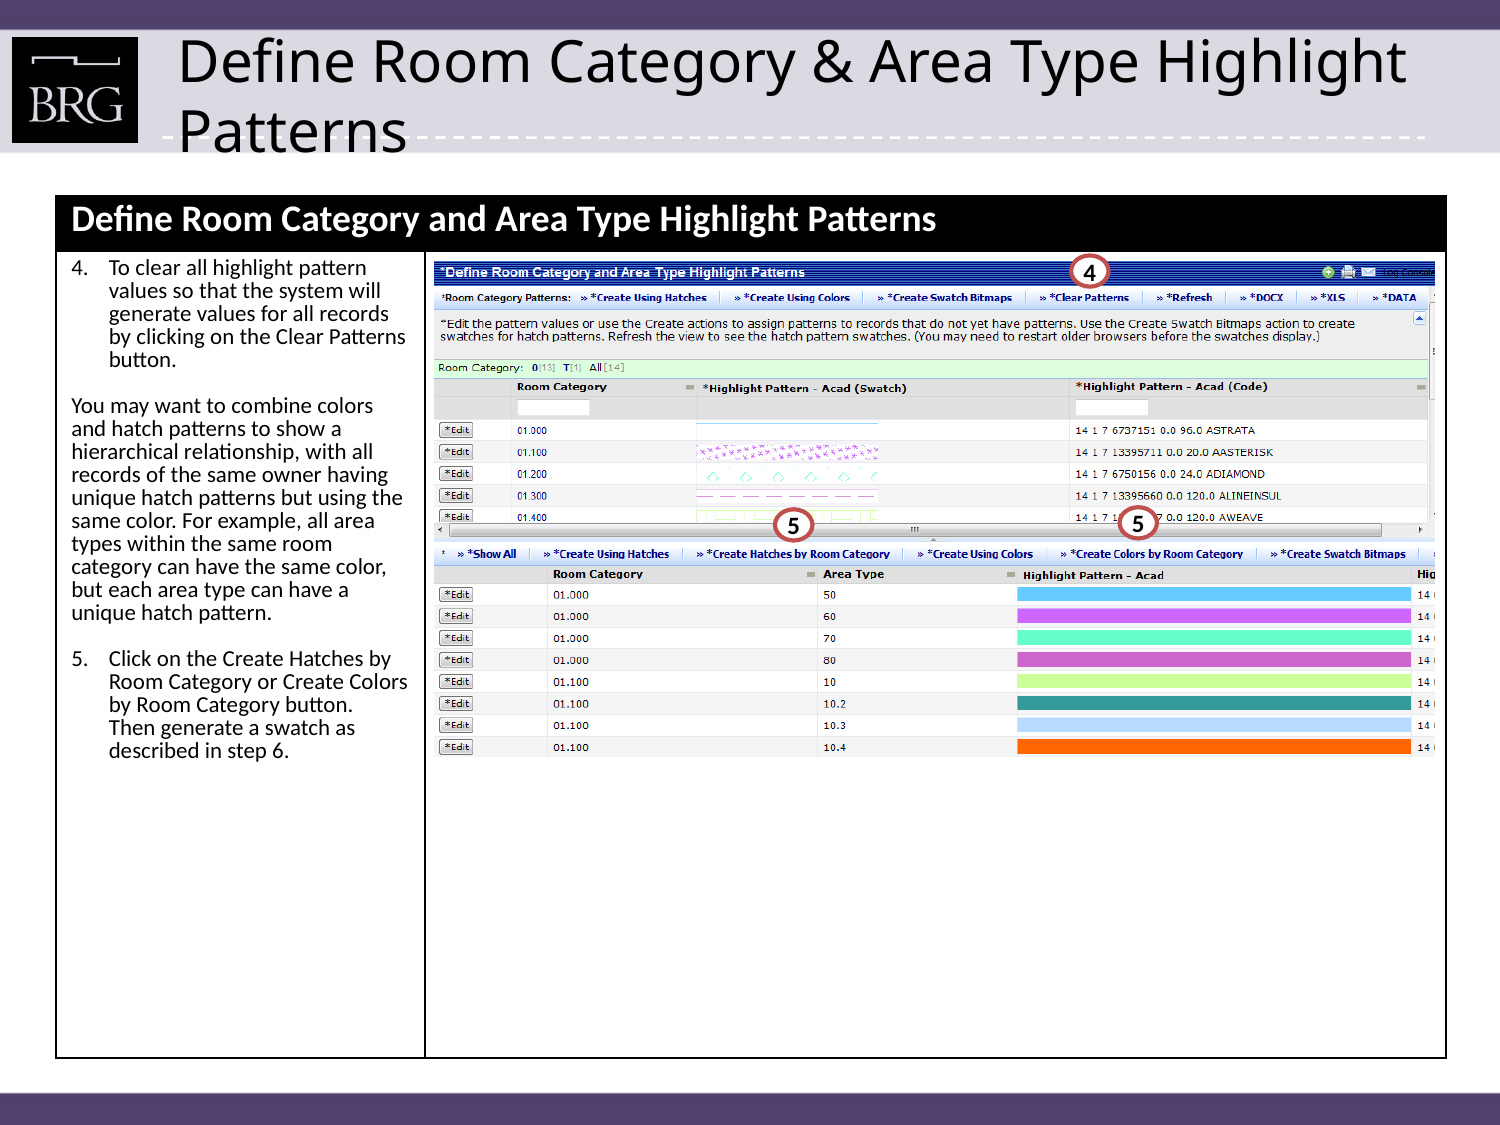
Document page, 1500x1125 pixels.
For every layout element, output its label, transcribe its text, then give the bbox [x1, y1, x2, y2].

table_cell [426, 252, 1445, 1057]
picture [0, 0, 1500, 1125]
title Define Room Category & Area Type Highlight Patterns [162, 37, 1425, 150]
table_cell To clear all highlight pattern values so that the system will generate values for all records by clicking on the Clear Patterns button. You may want to combine colors and hatch patterns to show a hierarchical relationship, with all records of the same owner having unique hatch patterns but using the same color. For example, all area types within the same room category can have the same color, but each area type can have a unique hatch pattern. Click on the Create Hatches by Room Category or Create Colors by Room Category button. Then generate a swatch as described in step 6. [57, 252, 424, 1057]
text_box 4 [1073, 253, 1106, 260]
table_header Define Room Category and Area Type Highlight Patterns [57, 196, 1445, 250]
